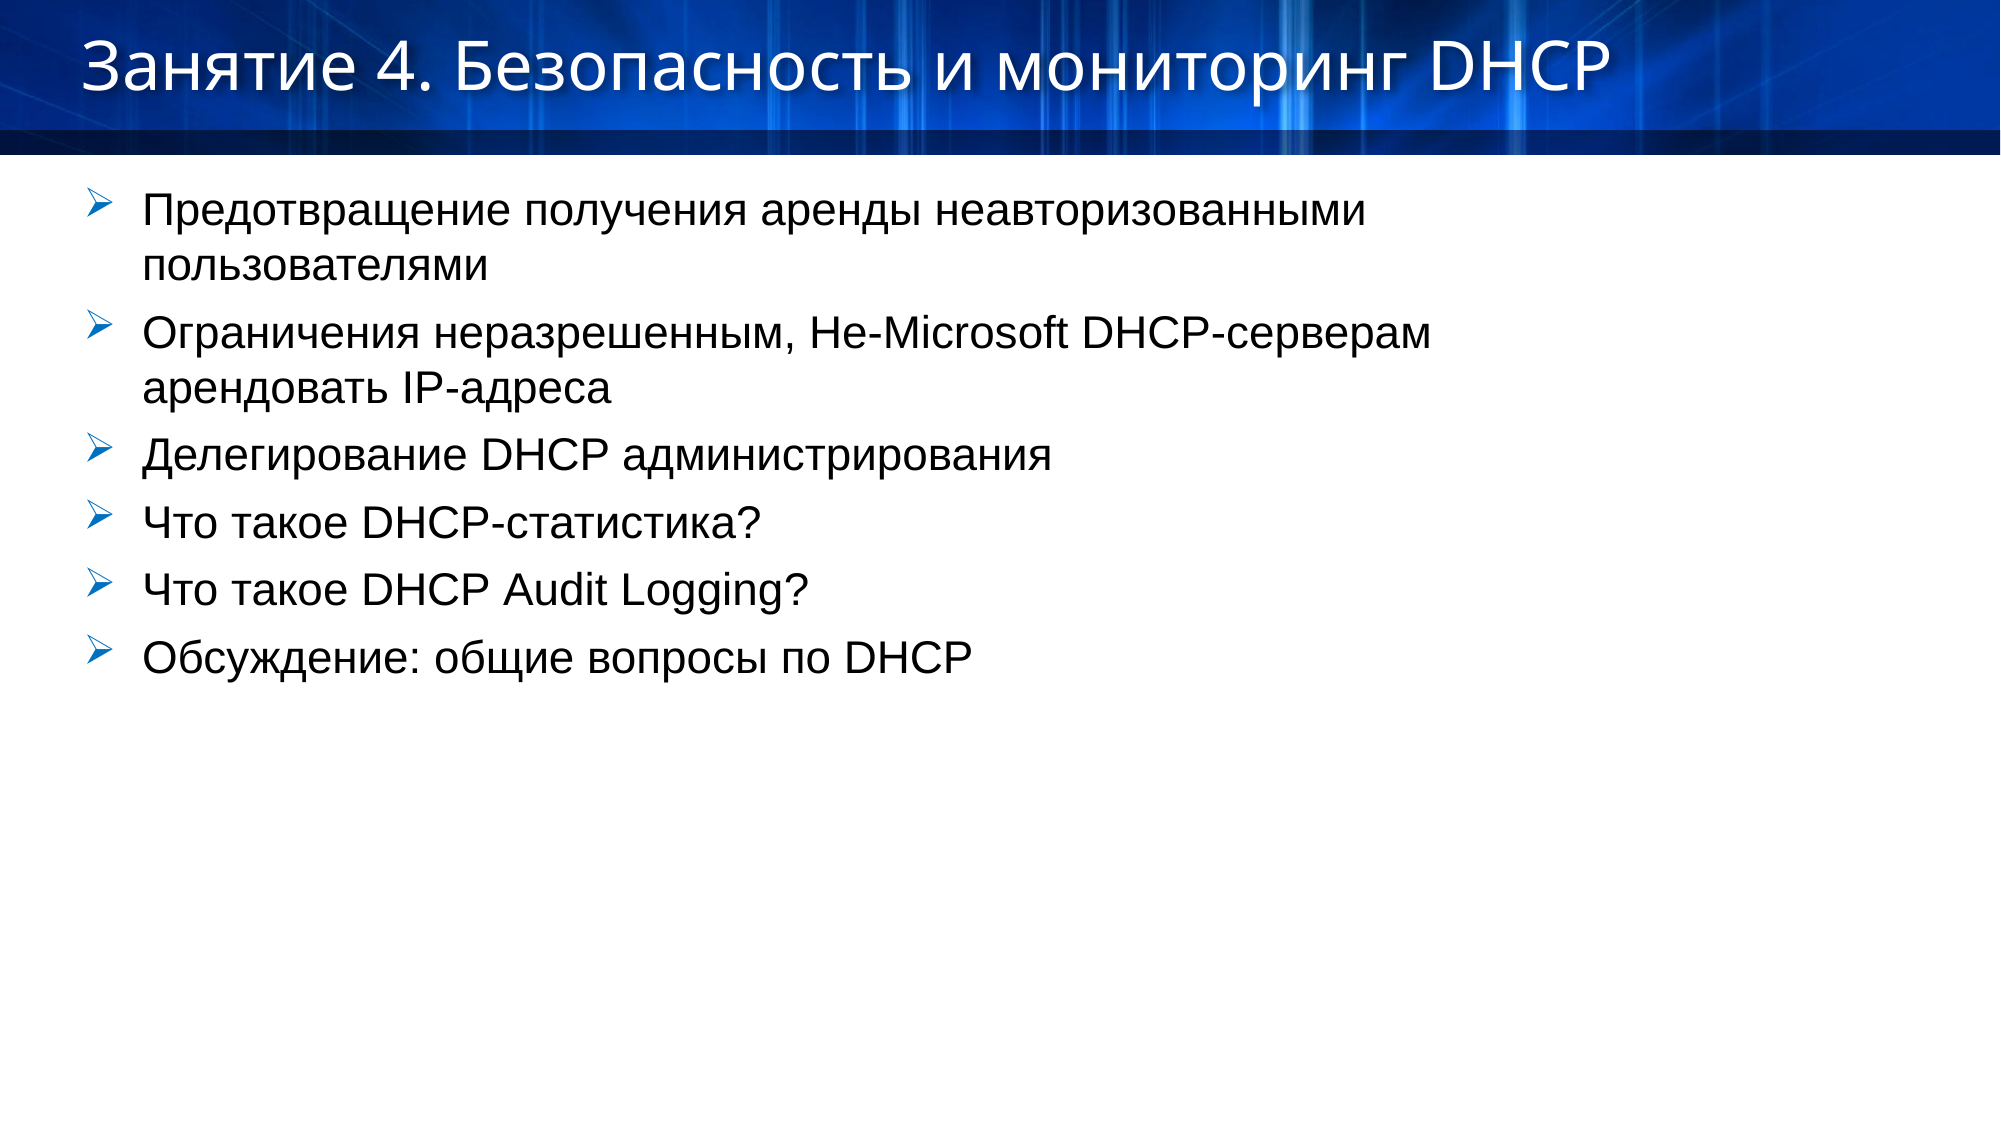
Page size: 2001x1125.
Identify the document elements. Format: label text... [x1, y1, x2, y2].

text_box Занятие 4. Безопасность и мониторинг DHCP [67, 13, 2000, 112]
picture [0, 0, 2001, 155]
text_box Предотвращение получения аренды неавторизованными пользователями Ограничения неразрешенным, Не-Microsoft DHCP-серверам арендовать IP-адреса Делегирование DHCP администрирования Что такое DHCP-статистика? Что такое DHCP Audit Logging? Обсуждение: общие вопросы по DHCP [83, 180, 1515, 1025]
